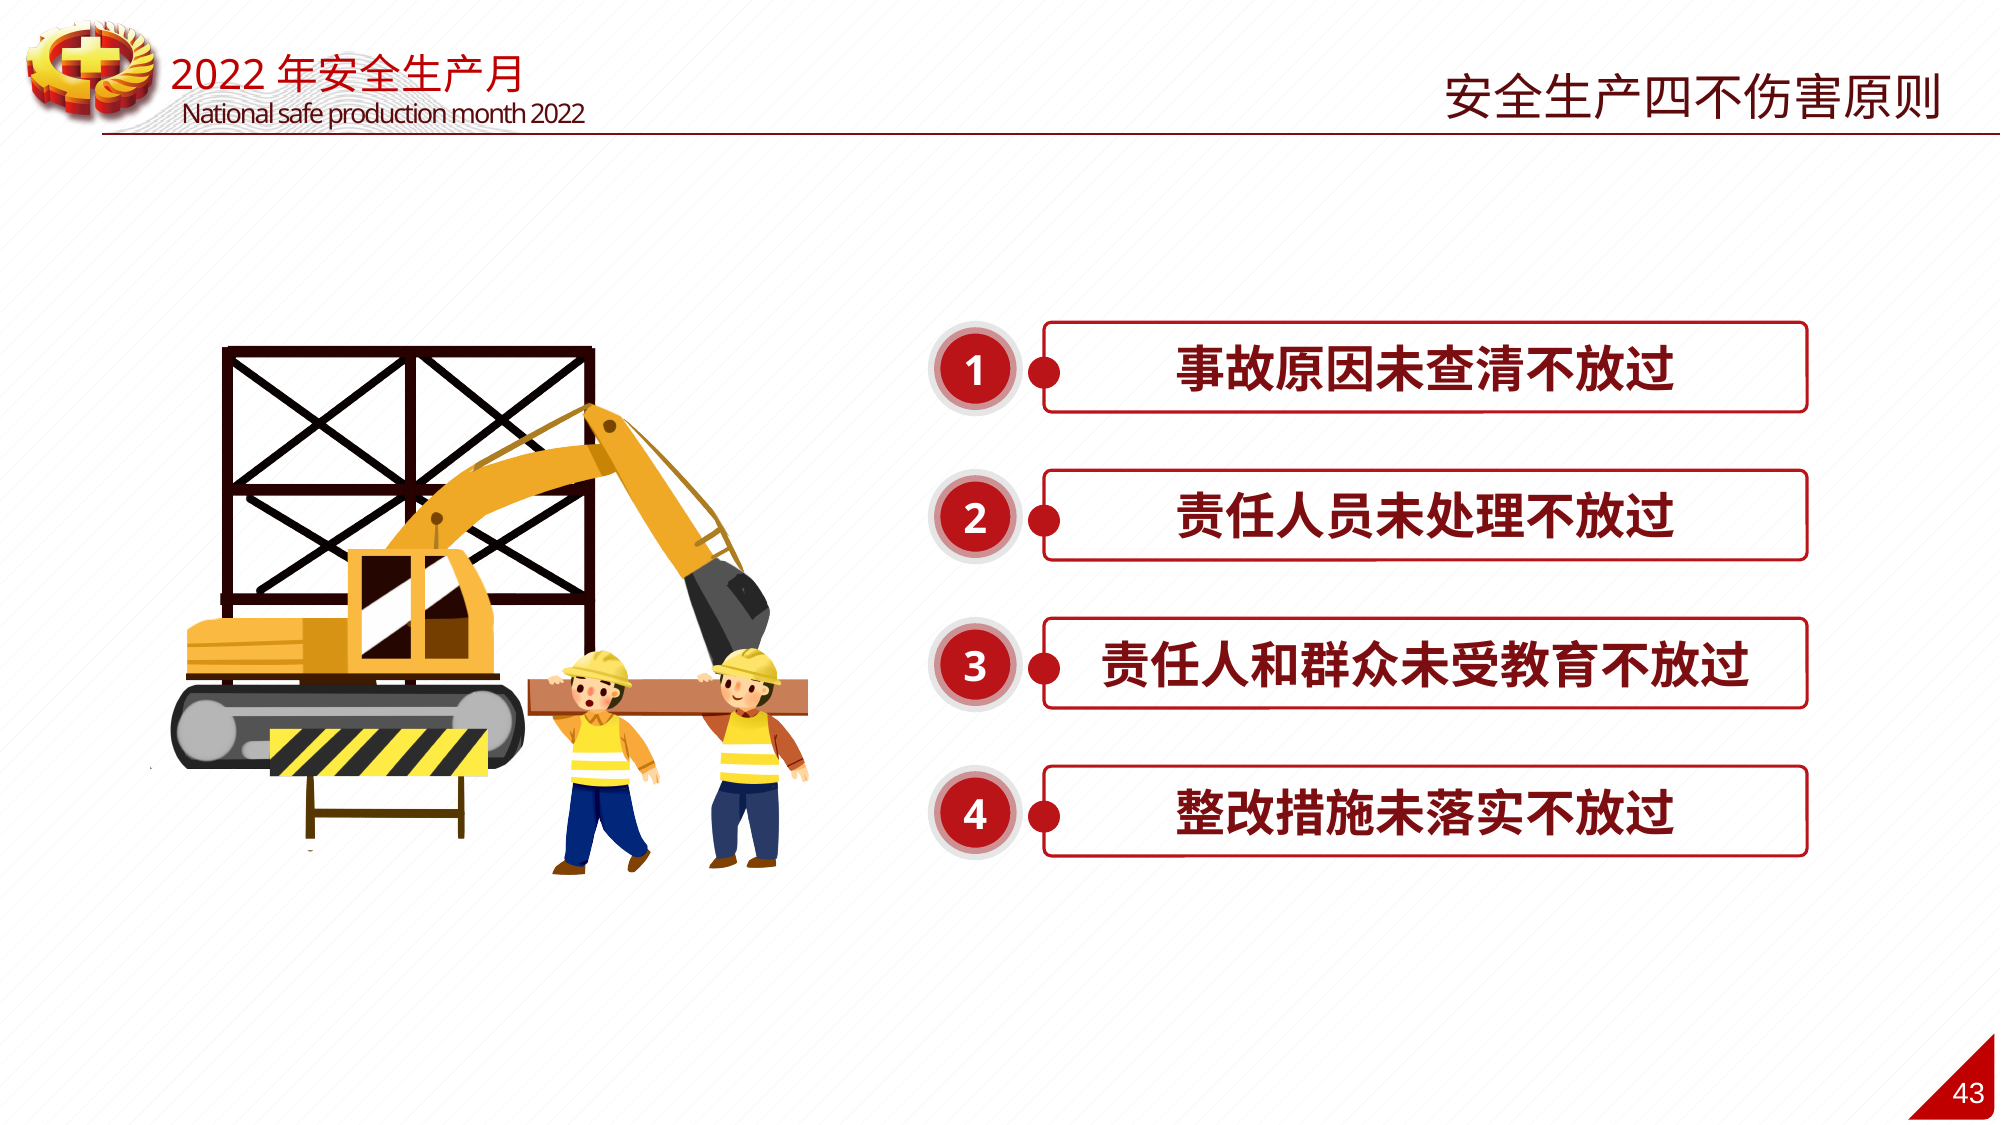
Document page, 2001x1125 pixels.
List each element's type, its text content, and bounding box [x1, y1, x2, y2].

picture [137, 281, 823, 966]
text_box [1029, 469, 1808, 561]
text_box 4 [934, 771, 1017, 854]
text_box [1029, 765, 1808, 857]
text_box 3 [934, 623, 1017, 707]
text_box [1029, 321, 1808, 413]
text_box 安全生产四不伤害原则 [1082, 57, 2000, 133]
text_box 2 [934, 475, 1017, 559]
text_box 2 [36, 0, 569, 156]
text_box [1029, 617, 1808, 709]
text_box 1 [934, 327, 1017, 411]
picture [16, 15, 165, 130]
